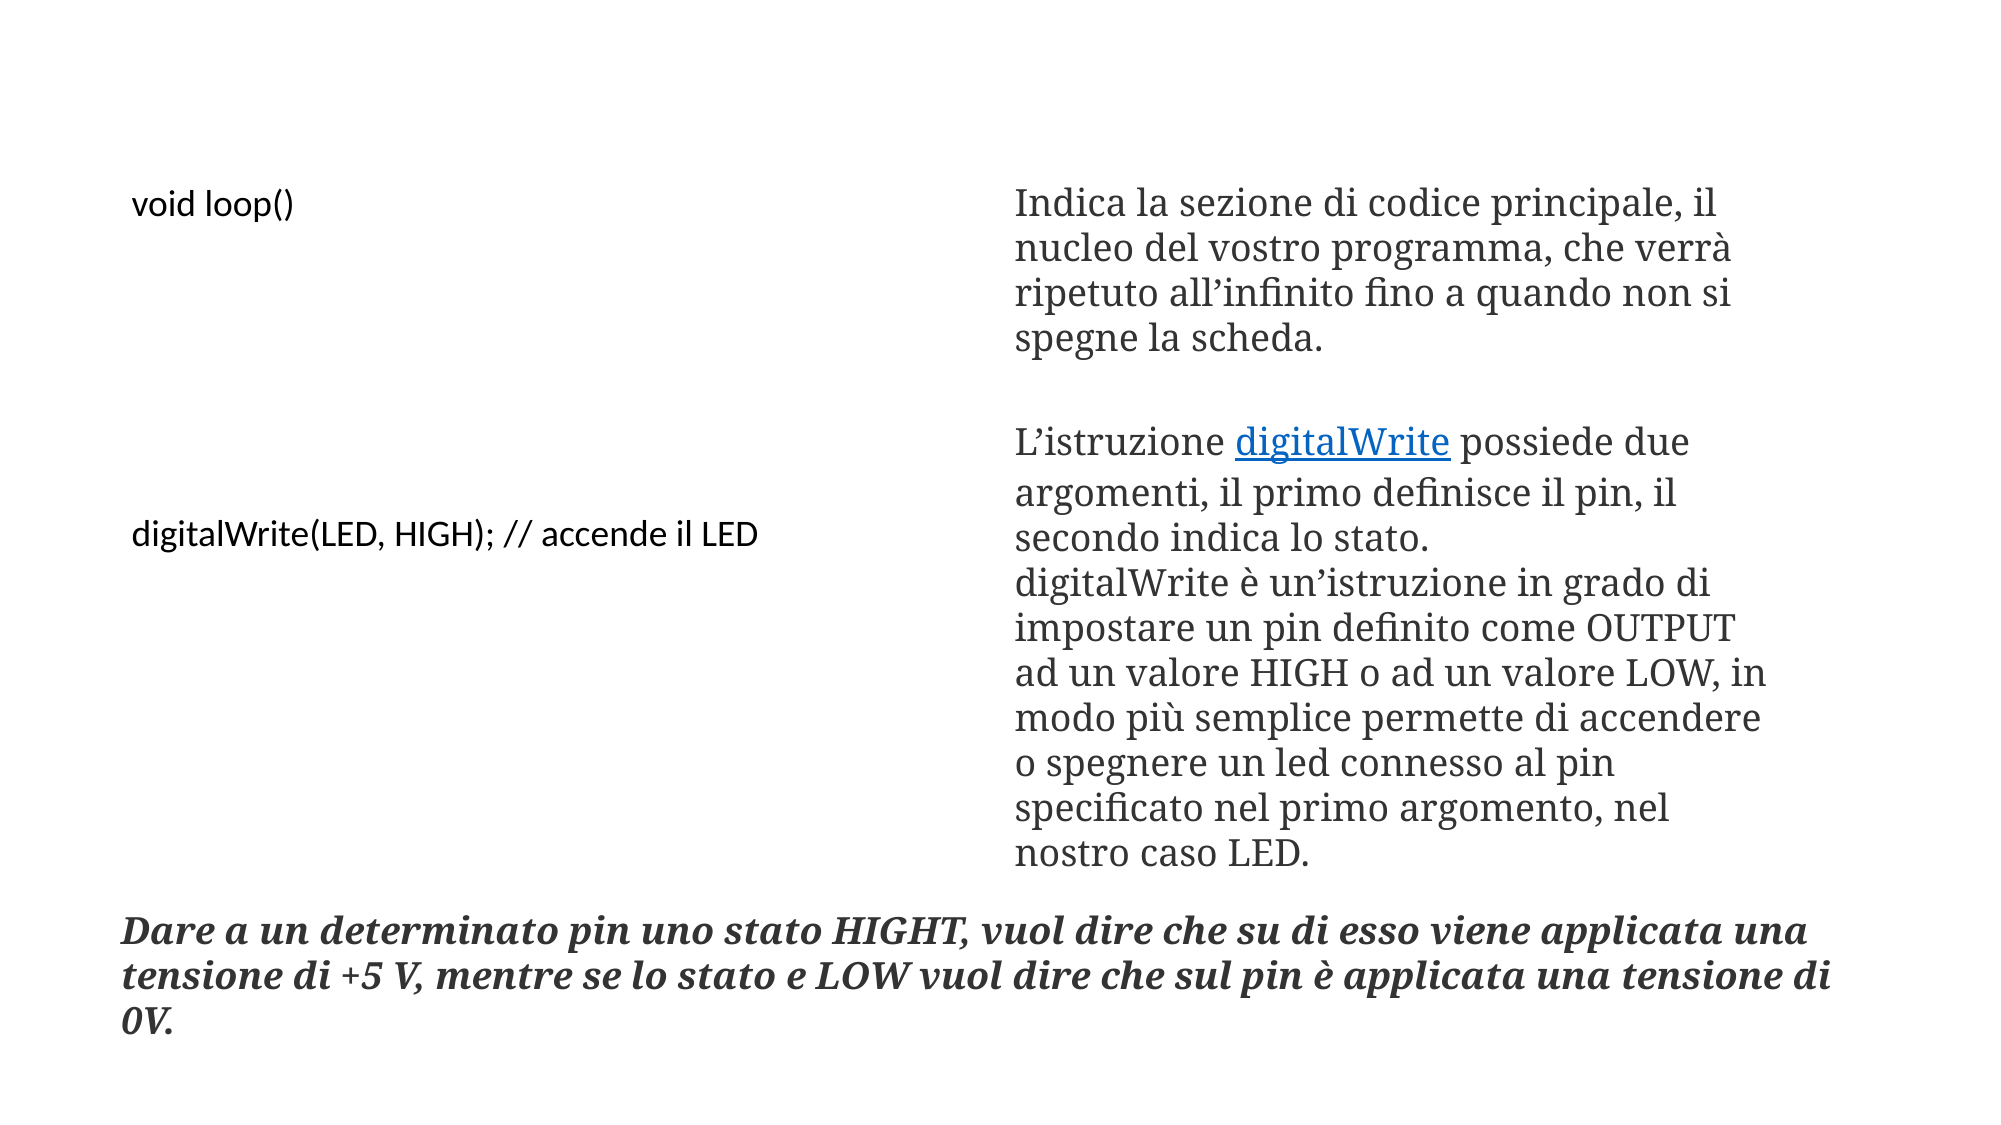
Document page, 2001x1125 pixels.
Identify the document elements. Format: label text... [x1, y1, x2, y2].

text_box void loop() [116, 171, 550, 232]
text_box Dare a un determinato pin uno stato HIGHT, vuol dire che su di esso viene applicata una tensione di +5 V, mentre se lo stato e LOW vuol dire che sul pin è applicata una tensione di 0V. [106, 899, 1894, 1050]
text_box L’istruzione digitalWrite possiede due argomenti, il primo definisce il pin, il secondo indica lo stato. digitalWrite è un’istruzione in grado di impostare un pin definito come OUTPUT ad un valore HIGH o ad un valore LOW, in modo più semplice permette di accendere o spegnere un led connesso al pin specificato nel primo argomento, nel nostro caso LED. [999, 410, 1798, 882]
text_box digitalWrite(LED, HIGH); // accende il LED [116, 501, 842, 562]
text_box Indica la sezione di codice principale, il nucleo del vostro programma, che verrà ripetuto all’infinito fino a quando non si spegne la scheda. [999, 171, 1798, 367]
